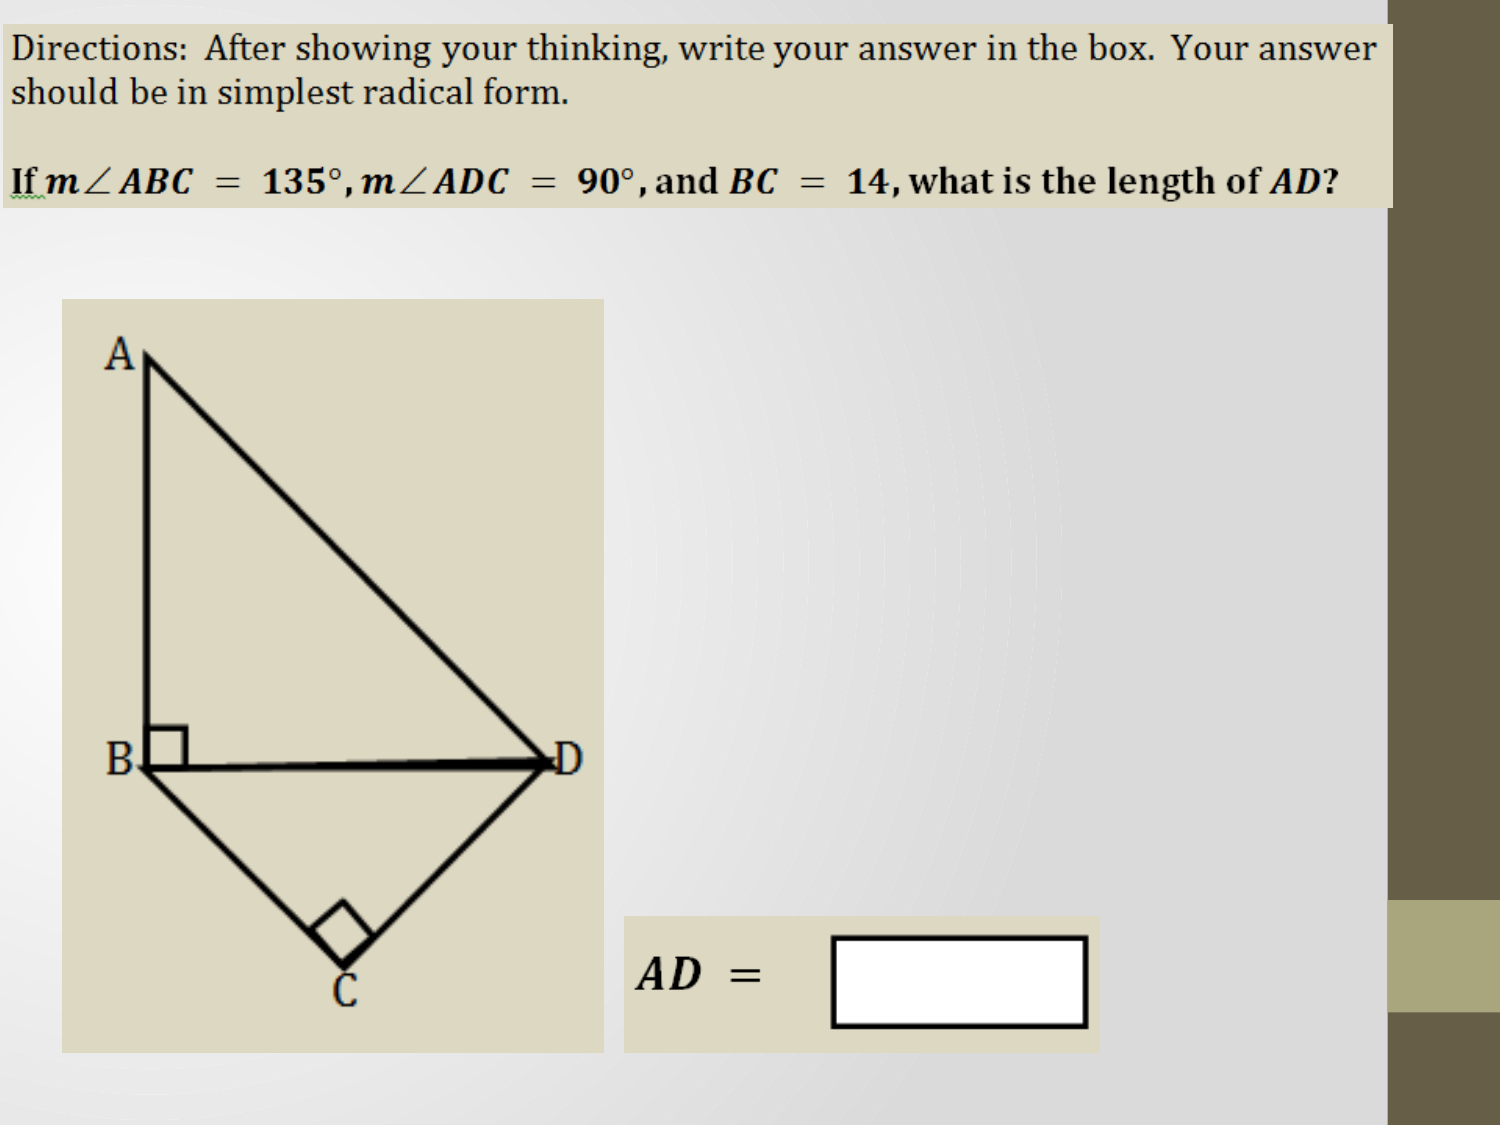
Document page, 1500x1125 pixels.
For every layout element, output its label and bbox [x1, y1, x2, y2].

picture [2, 24, 1393, 209]
picture [624, 915, 1101, 1053]
picture [61, 299, 605, 1053]
